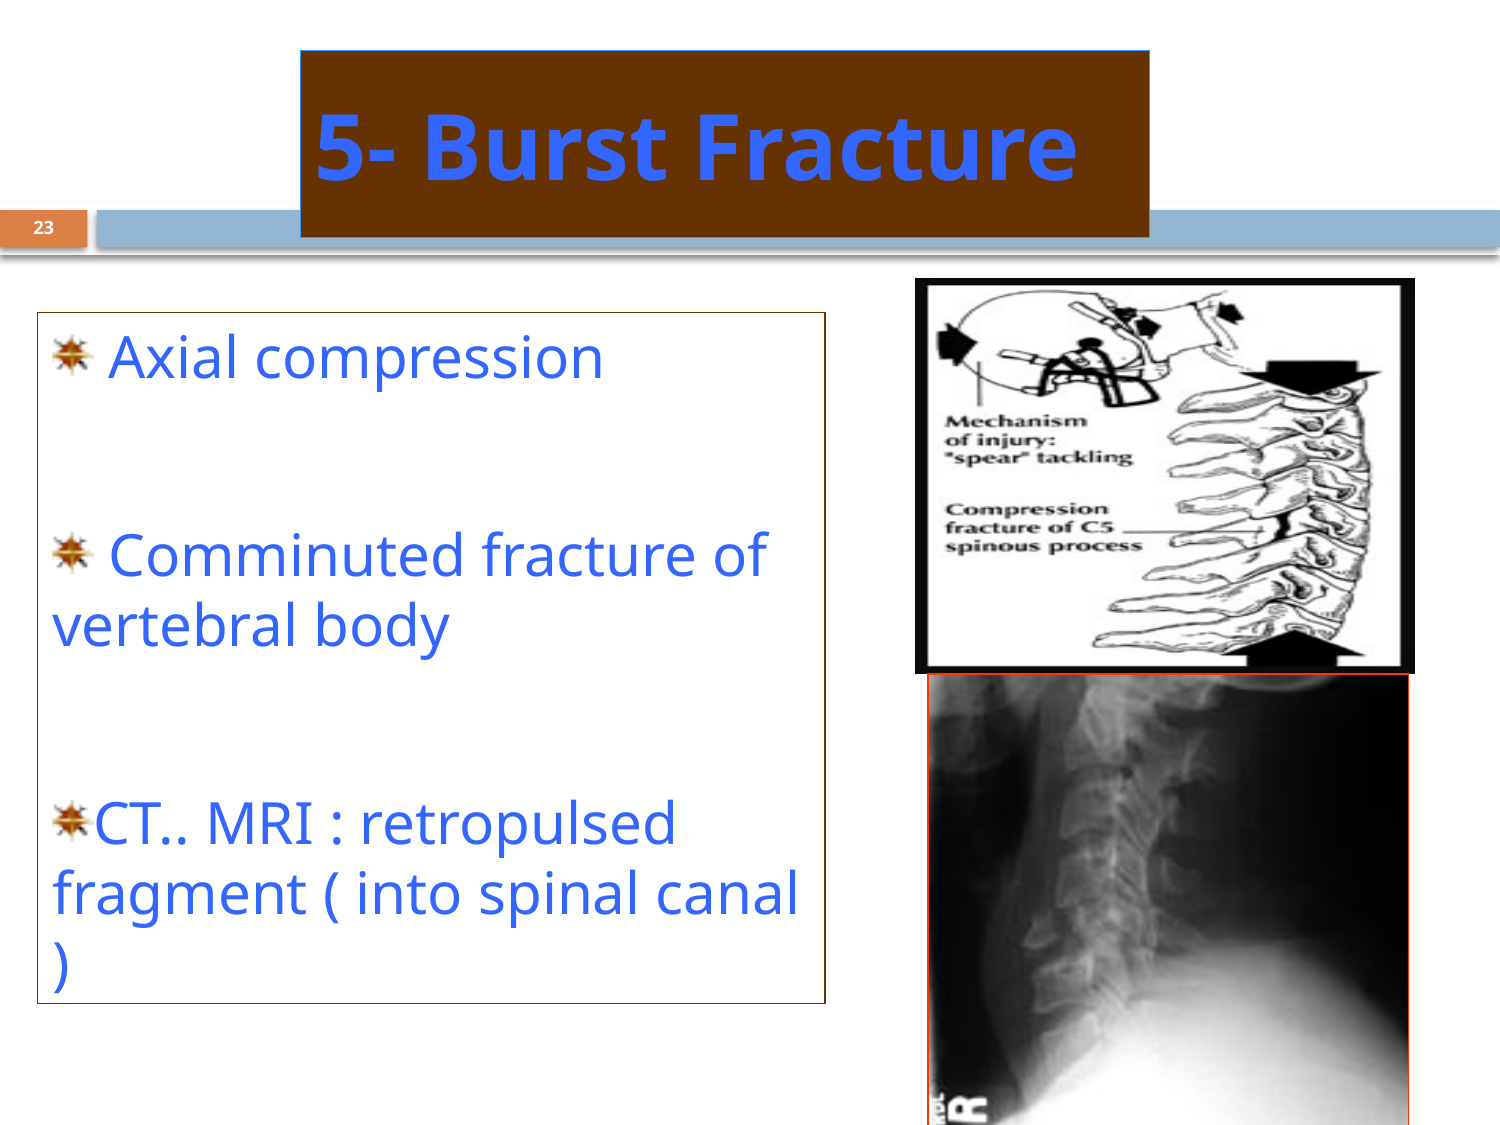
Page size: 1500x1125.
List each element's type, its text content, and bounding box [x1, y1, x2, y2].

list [915, 278, 1415, 674]
picture [52, 334, 94, 376]
picture [926, 673, 1409, 1125]
text_box Axial compression Comminuted fracture of vertebral body CT.. MRI : retropulsed fragment ( into spinal canal ) [37, 312, 825, 1004]
title 5- Burst Fracture [300, 50, 1150, 238]
slide_number 23 [0, 208, 88, 249]
picture [52, 532, 94, 574]
picture [52, 800, 94, 842]
